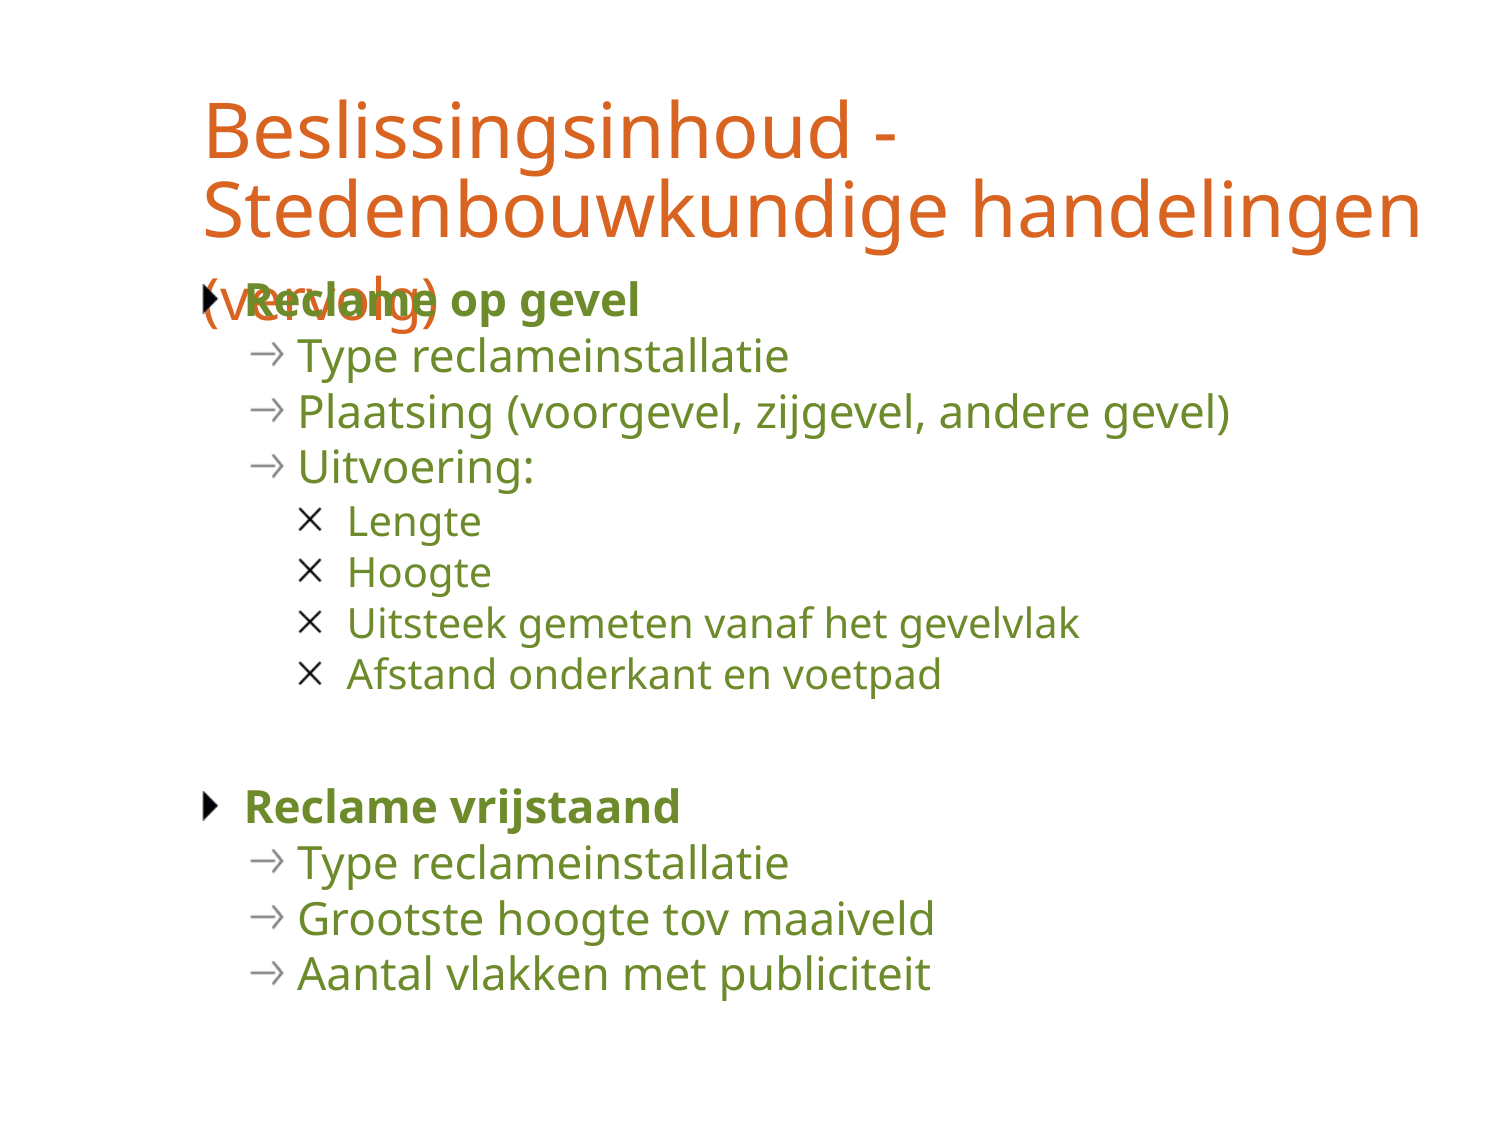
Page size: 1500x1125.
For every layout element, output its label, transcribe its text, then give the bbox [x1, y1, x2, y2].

picture [297, 558, 347, 584]
picture [249, 398, 297, 423]
picture [249, 849, 297, 874]
picture [249, 454, 297, 479]
picture [202, 284, 244, 314]
picture [297, 507, 347, 533]
picture [202, 791, 244, 821]
picture [249, 342, 297, 367]
picture [297, 610, 347, 635]
title Beslissingsinhoud - Stedenbouwkundige handelingen (vervolg) [202, 94, 1500, 277]
picture [249, 905, 297, 930]
picture [297, 661, 347, 687]
list Reclame op gevel Type reclameinstallatie Plaatsing (voorgevel, zijgevel, andere gevel) Uitvoering: Lengte Hoogte Uitsteek gemeten vanaf het gevelvlak Afstand onderkant en voetpad Reclame vrijstaand Type reclameinstallatie Grootste hoogte tov maaiveld Aantal vlakken met publiciteit [202, 277, 1500, 880]
picture [249, 961, 297, 986]
